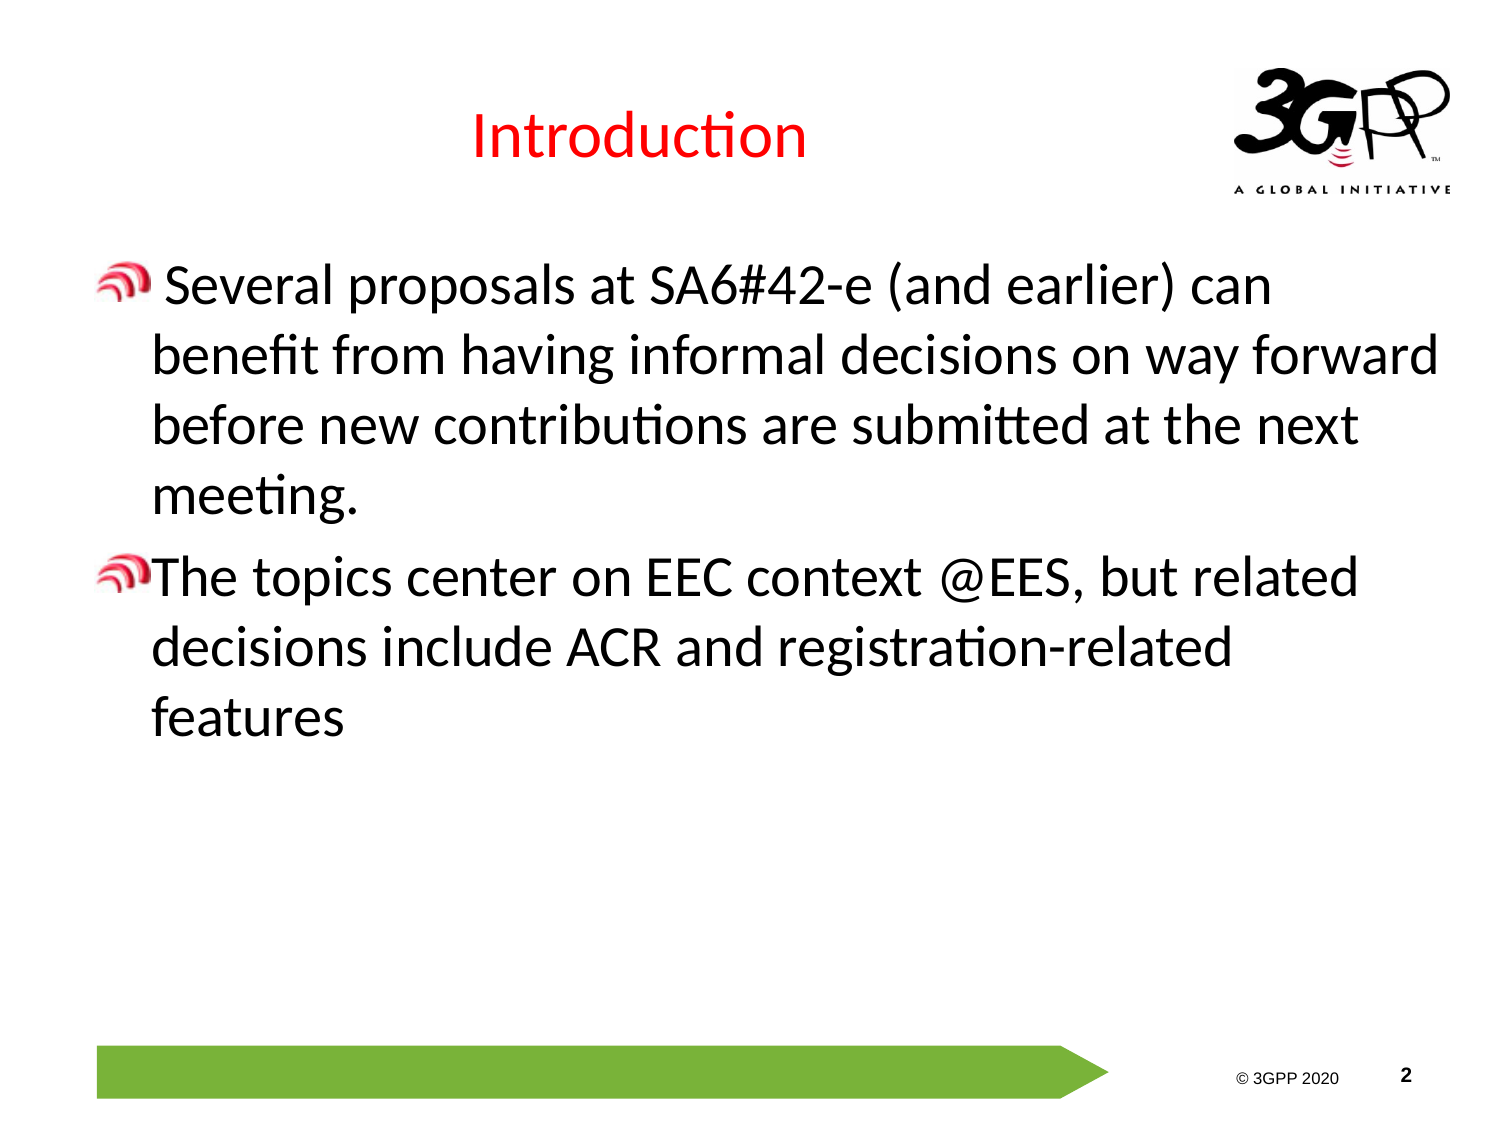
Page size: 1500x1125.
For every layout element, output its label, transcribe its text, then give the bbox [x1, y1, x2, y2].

picture [94, 552, 151, 593]
picture [94, 260, 151, 302]
list Several proposals at SA6#42-e (and earlier) can benefit from having informal decisions on way forward before new contributions are submitted at the next meeting. The topics center on EEC context @EES, but related decisions include ACR and registration-related features [79, 238, 1456, 1031]
title Introduction [80, 37, 1201, 225]
picture [1234, 68, 1450, 194]
